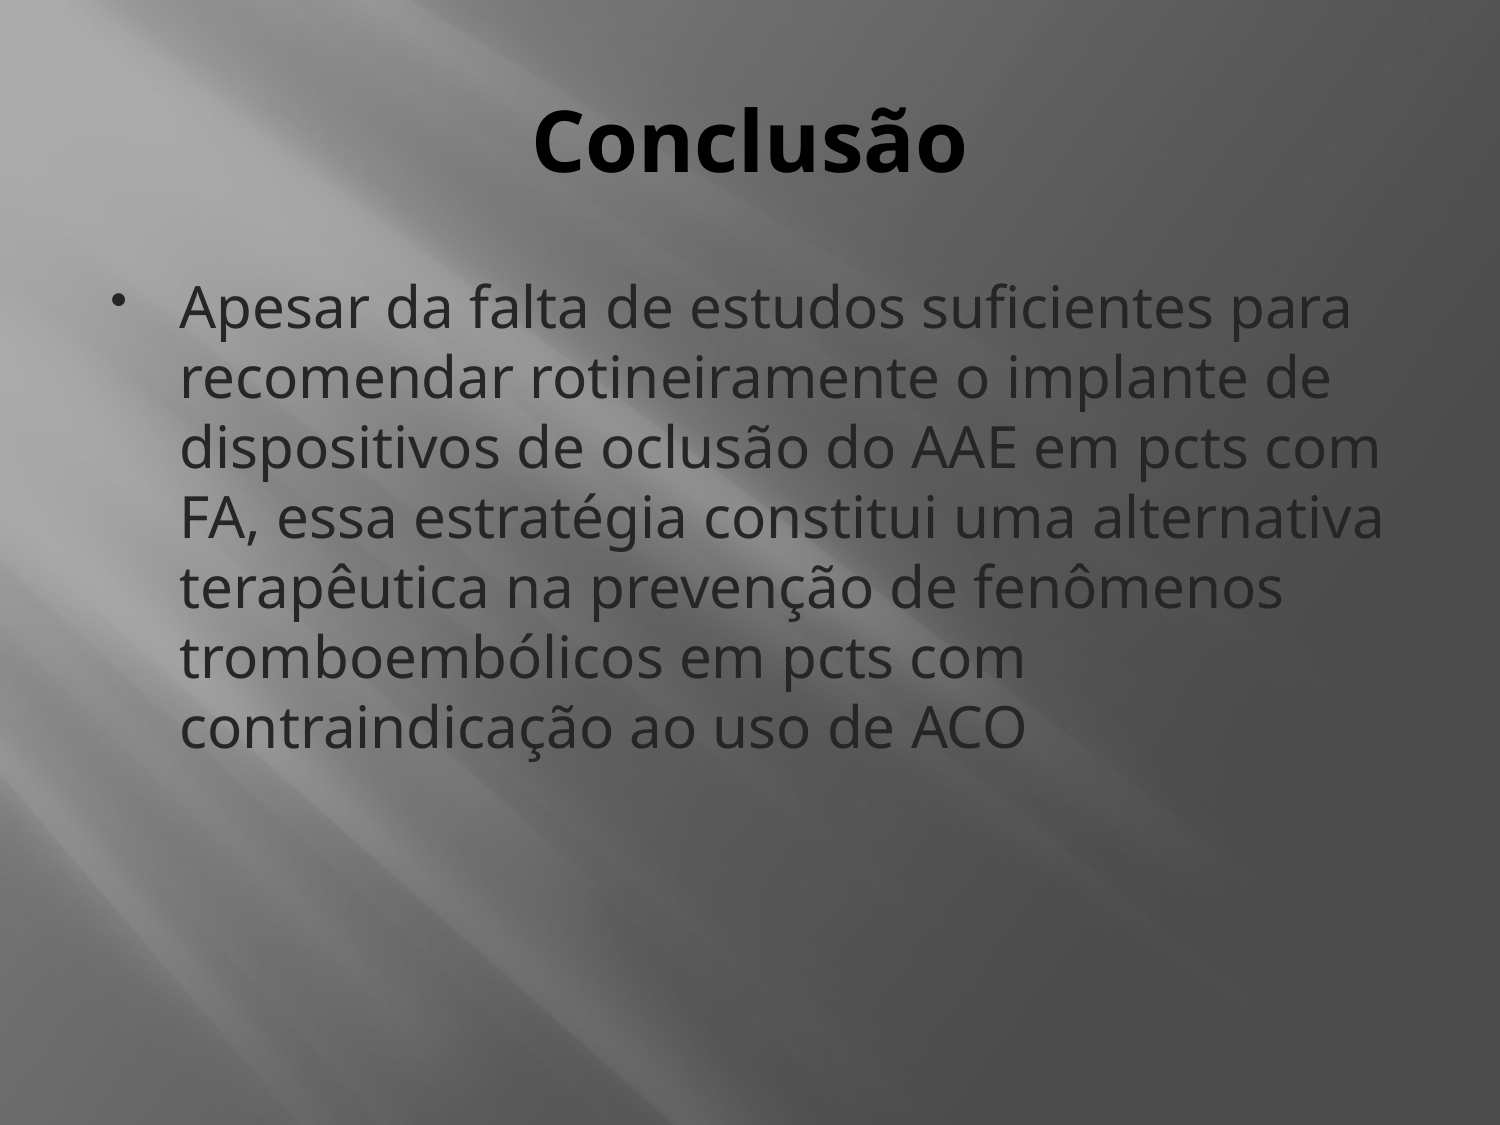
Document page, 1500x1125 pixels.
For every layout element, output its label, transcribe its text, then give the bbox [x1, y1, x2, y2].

title Conclusão [75, 45, 1425, 233]
list Apesar da falta de estudos suficientes para recomendar rotineiramente o implante de dispositivos de oclusão do AAE em pcts com FA, essa estratégia constitui uma alternativa terapêutica na prevenção de fenômenos tromboembólicos em pcts com contraindicação ao uso de ACO [75, 262, 1425, 1035]
